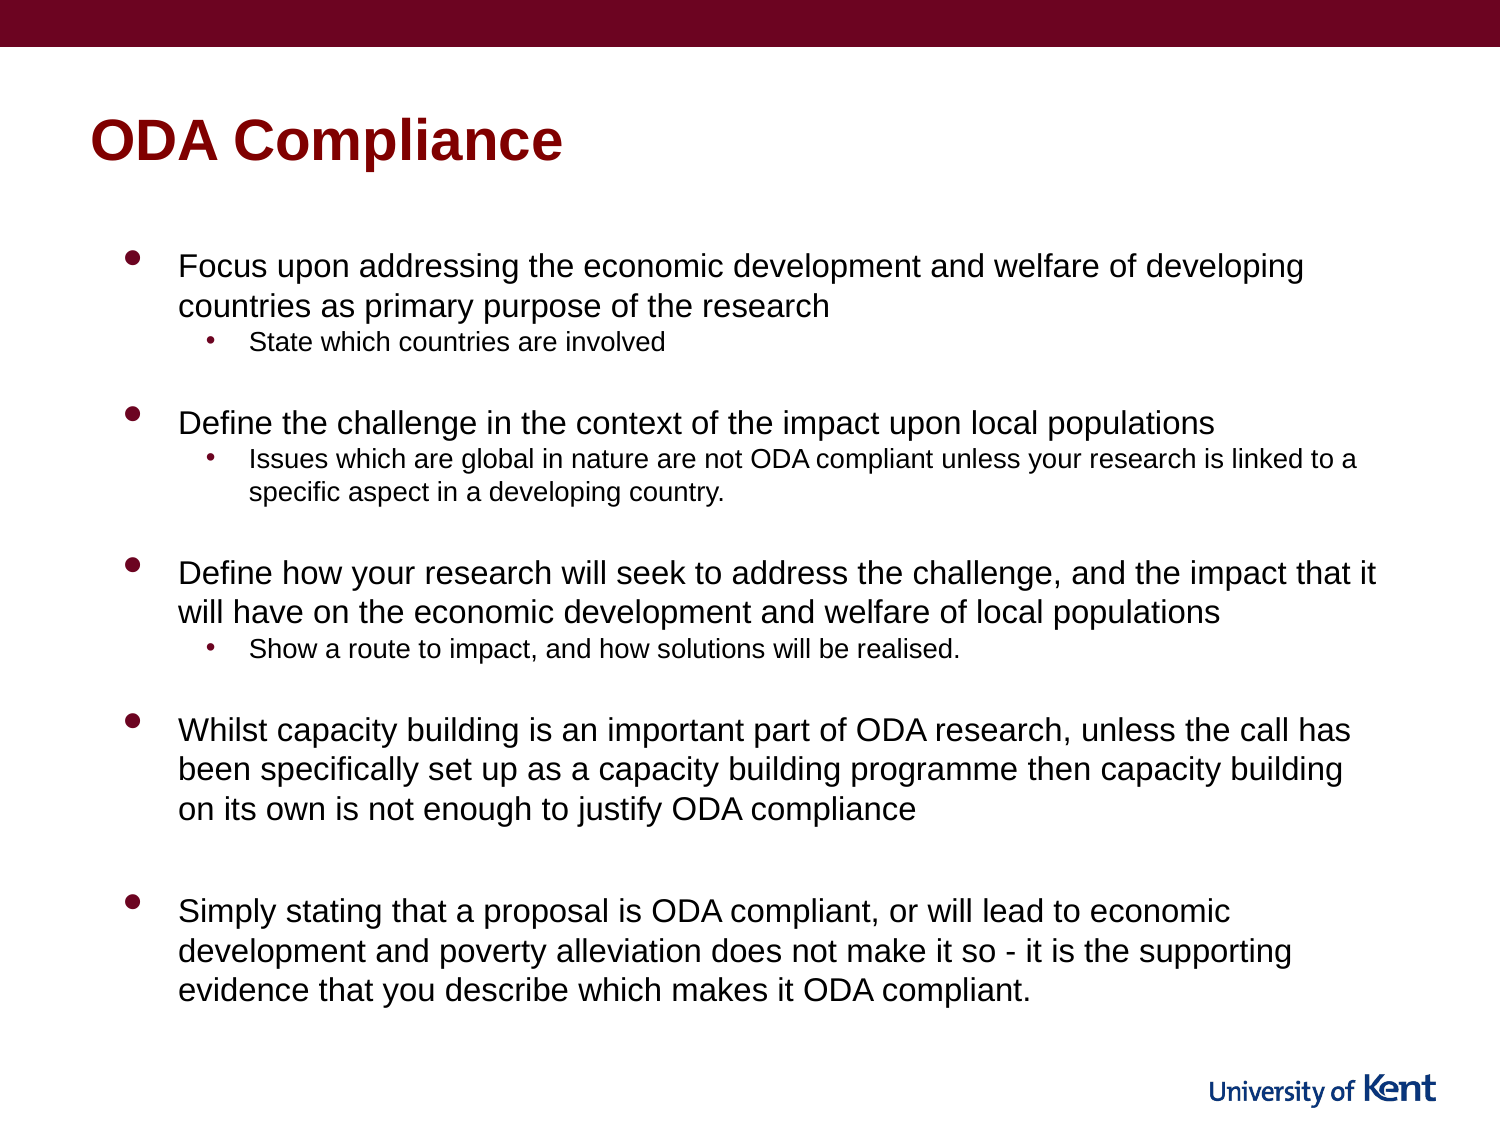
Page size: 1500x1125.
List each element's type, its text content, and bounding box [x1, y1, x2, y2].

picture [1210, 1074, 1436, 1108]
title ODA Compliance [75, 90, 1436, 185]
list Focus upon addressing the economic development and welfare of developing countries as primary purpose of the research State which countries are involved Define the challenge in the context of the impact upon local populations Issues which are global in nature are not ODA compliant unless your research is linked to a specific aspect in a developing country. Define how your research will seek to address the challenge, and the impact that it will have on the economic development and welfare of local populations Show a route to impact, and how solutions will be realised. Whilst capacity building is an important part of ODA research, unless the call has been specifically set up as a capacity building programme then capacity building on its own is not enough to justify ODA compliance Simply stating that a proposal is ODA compliant, or will lead to economic development and poverty alleviation does not make it so - it is the supporting evidence that you describe which makes it ODA compliant. [108, 237, 1402, 1022]
